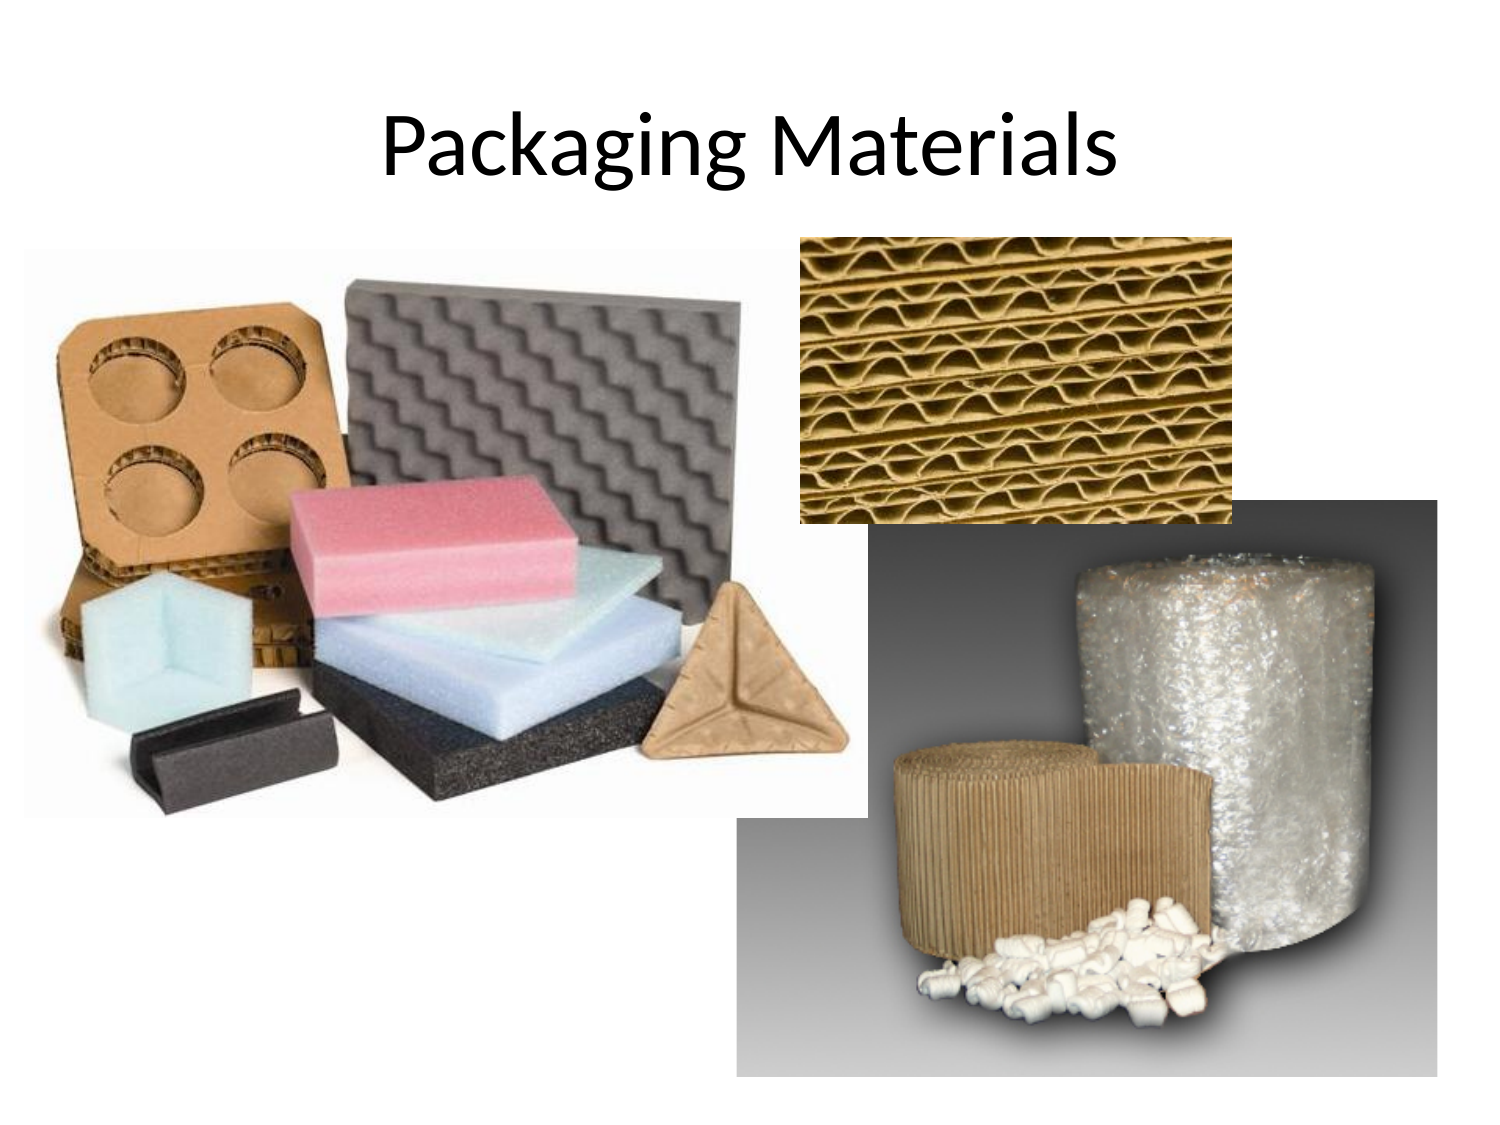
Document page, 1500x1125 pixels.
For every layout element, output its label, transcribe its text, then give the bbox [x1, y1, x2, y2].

picture [24, 237, 1438, 1077]
title Packaging Materials [75, 45, 1425, 233]
